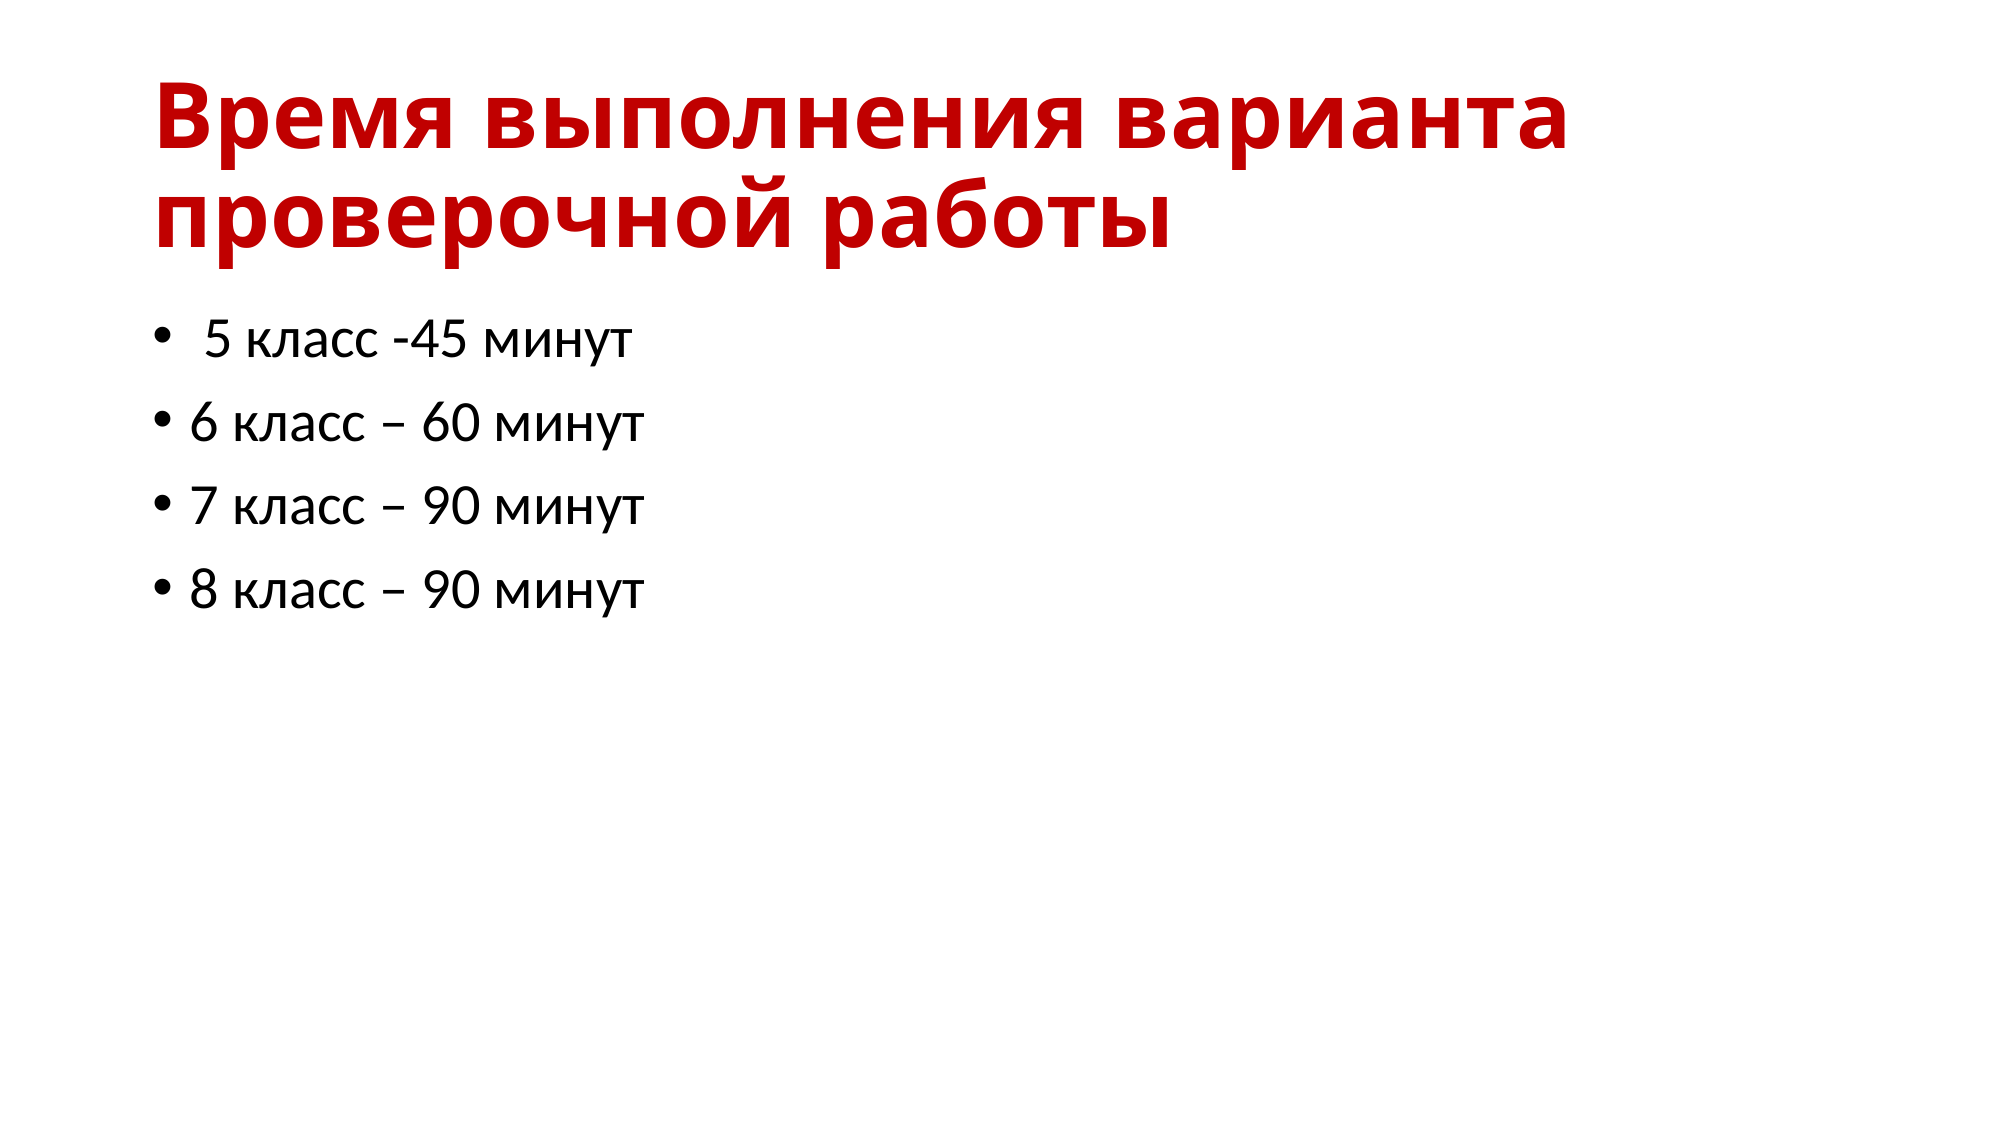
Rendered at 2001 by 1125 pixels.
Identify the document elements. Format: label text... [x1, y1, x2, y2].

title Время выполнения варианта проверочной работы [137, 59, 1863, 278]
list 5 класс -45 минут 6 класс – 60 минут 7 класс – 90 минут 8 класс – 90 минут [137, 299, 1863, 1014]
